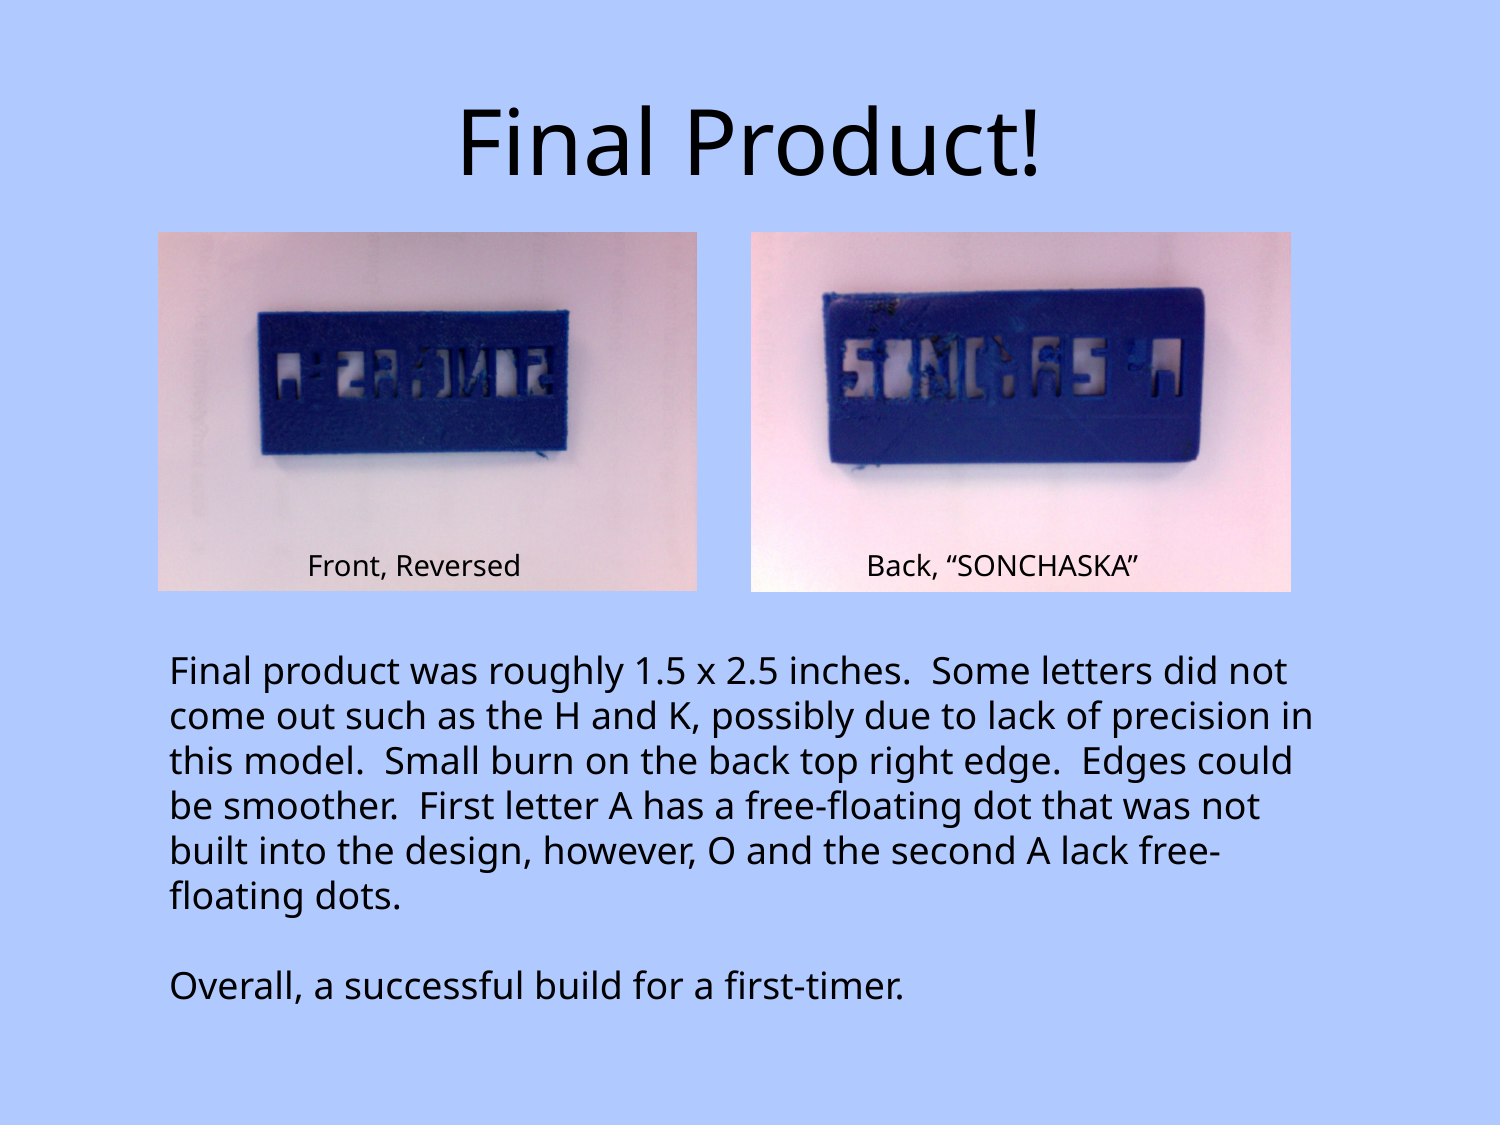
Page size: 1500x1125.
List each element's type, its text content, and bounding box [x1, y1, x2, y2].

picture [750, 232, 1291, 593]
title Final Product! [75, 45, 1425, 233]
picture [158, 232, 697, 591]
text_box Final product was roughly 1.5 x 2.5 inches. Some letters did not come out such as the H and K, possibly due to lack of precision in this model. Small burn on the back top right edge. Edges could be smoother. First letter A has a free-floating dot that was not built into the design, however, O and the second A lack free-floating dots. Overall, a successful build for a first-timer. [154, 639, 1348, 1015]
